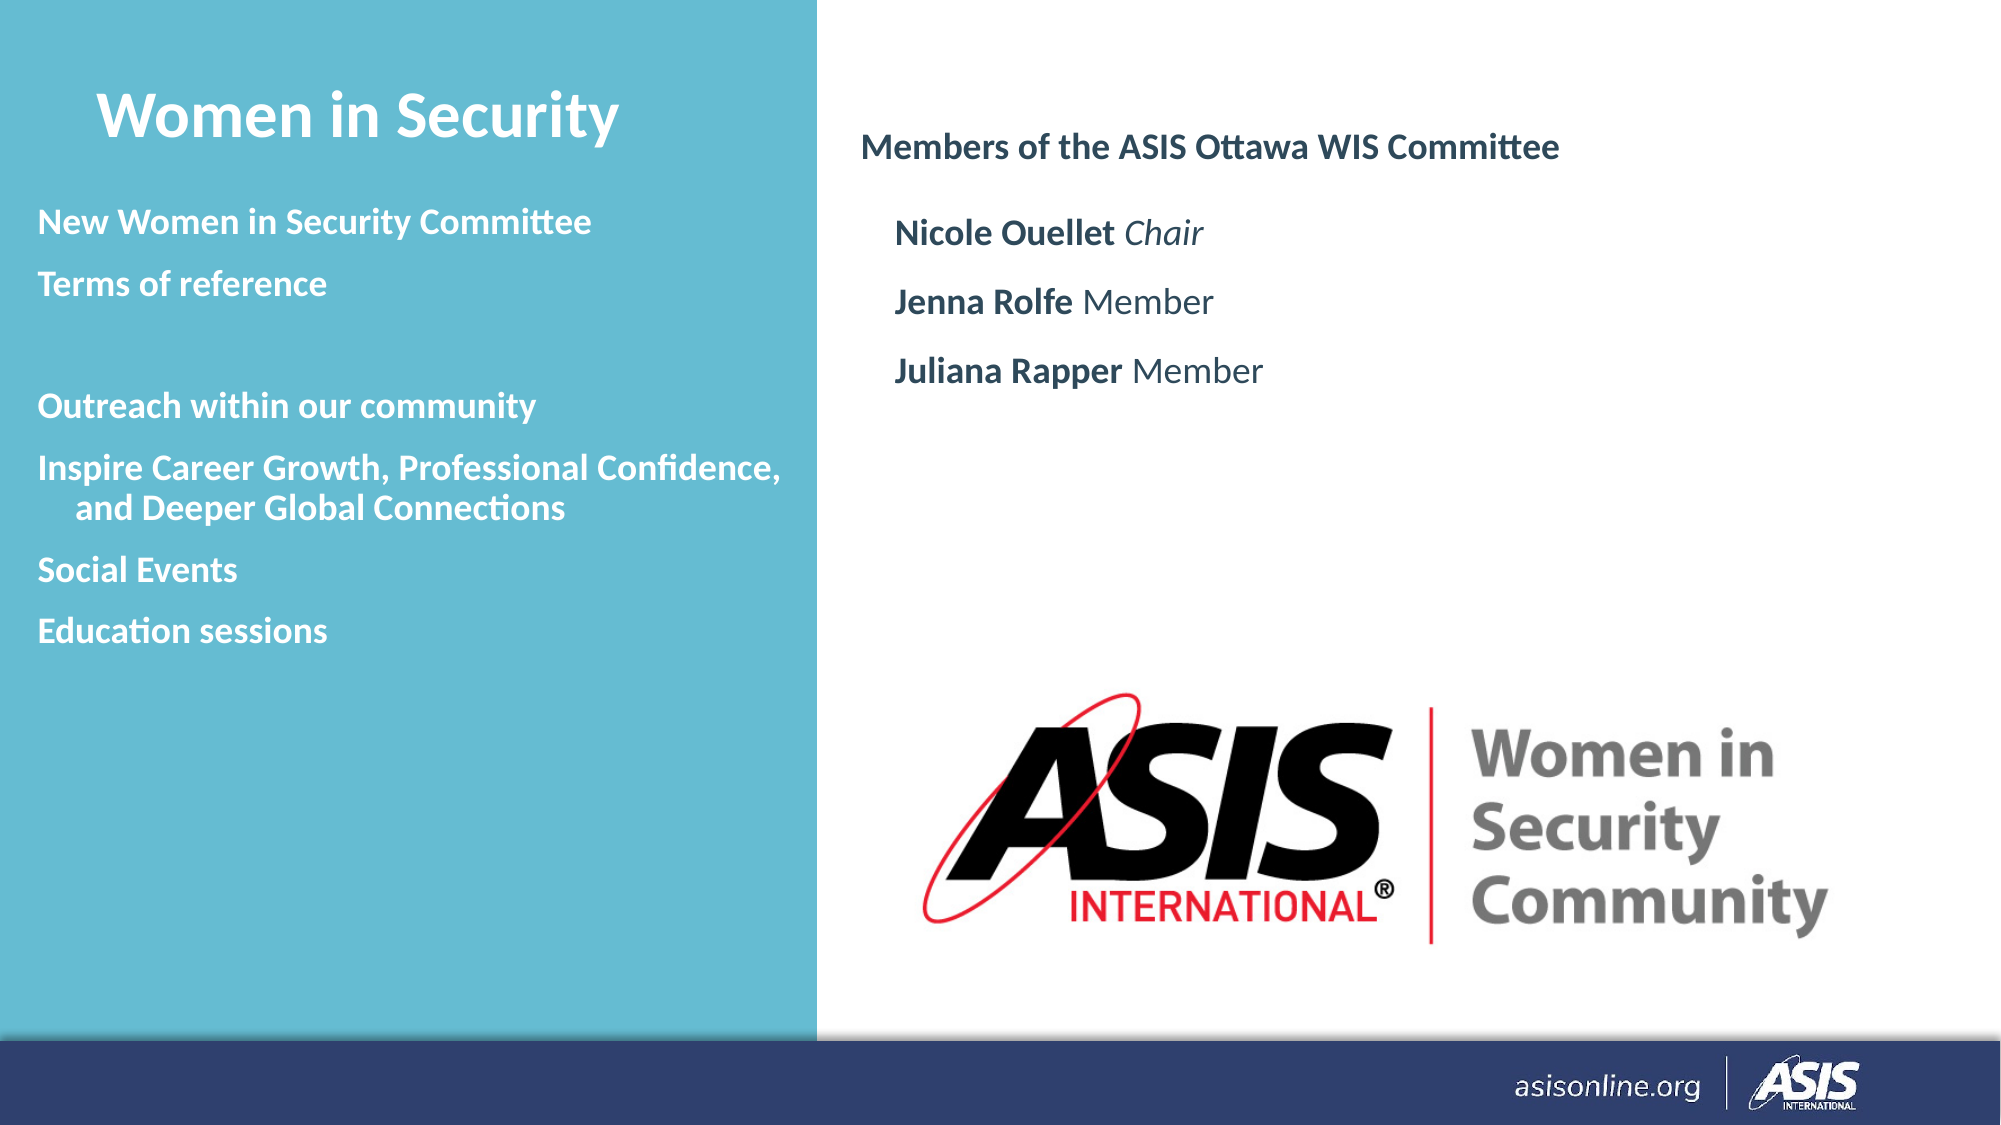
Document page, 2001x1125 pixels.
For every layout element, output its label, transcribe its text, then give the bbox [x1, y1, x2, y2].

list Members of the ASIS Ottawa WIS Committee Nicole Ouellet Chair Jenna Rolfe Member Juliana Rapper Member [848, 119, 1861, 1006]
title Women in Security [96, 75, 742, 152]
list New Women in Security Committee Terms of reference Outreach within our community Inspire Career Growth, Professional Confidence, and Deeper Global Connections Social Events Education sessions [0, 202, 815, 390]
picture [906, 678, 1920, 962]
picture [0, 1041, 2000, 1125]
